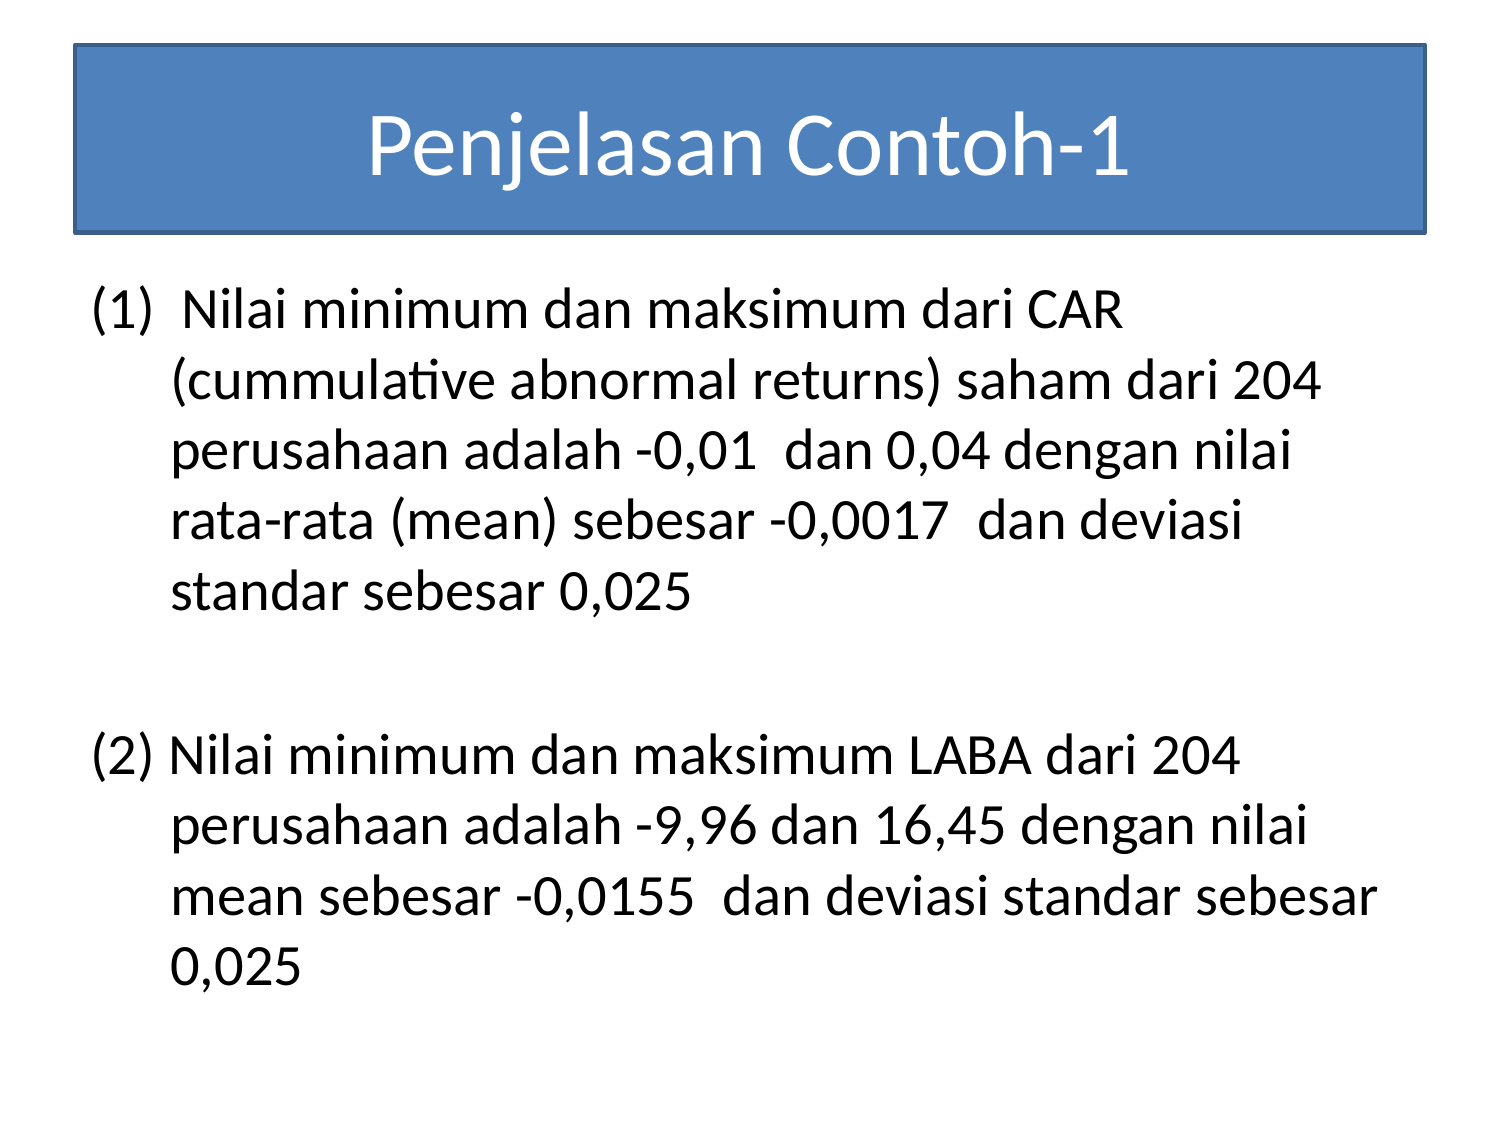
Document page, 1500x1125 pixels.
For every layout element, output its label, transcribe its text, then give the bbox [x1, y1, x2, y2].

title Penjelasan Contoh-1 [73, 43, 1427, 235]
list (1) Nilai minimum dan maksimum dari CAR (cummulative abnormal returns) saham dari 204 perusahaan adalah -0,01 dan 0,04 dengan nilai rata-rata (mean) sebesar -0,0017 dan deviasi standar sebesar 0,025 (2) Nilai minimum dan maksimum LABA dari 204 perusahaan adalah -9,96 dan 16,45 dengan nilai mean sebesar -0,0155 dan deviasi standar sebesar 0,025 [75, 262, 1425, 1005]
